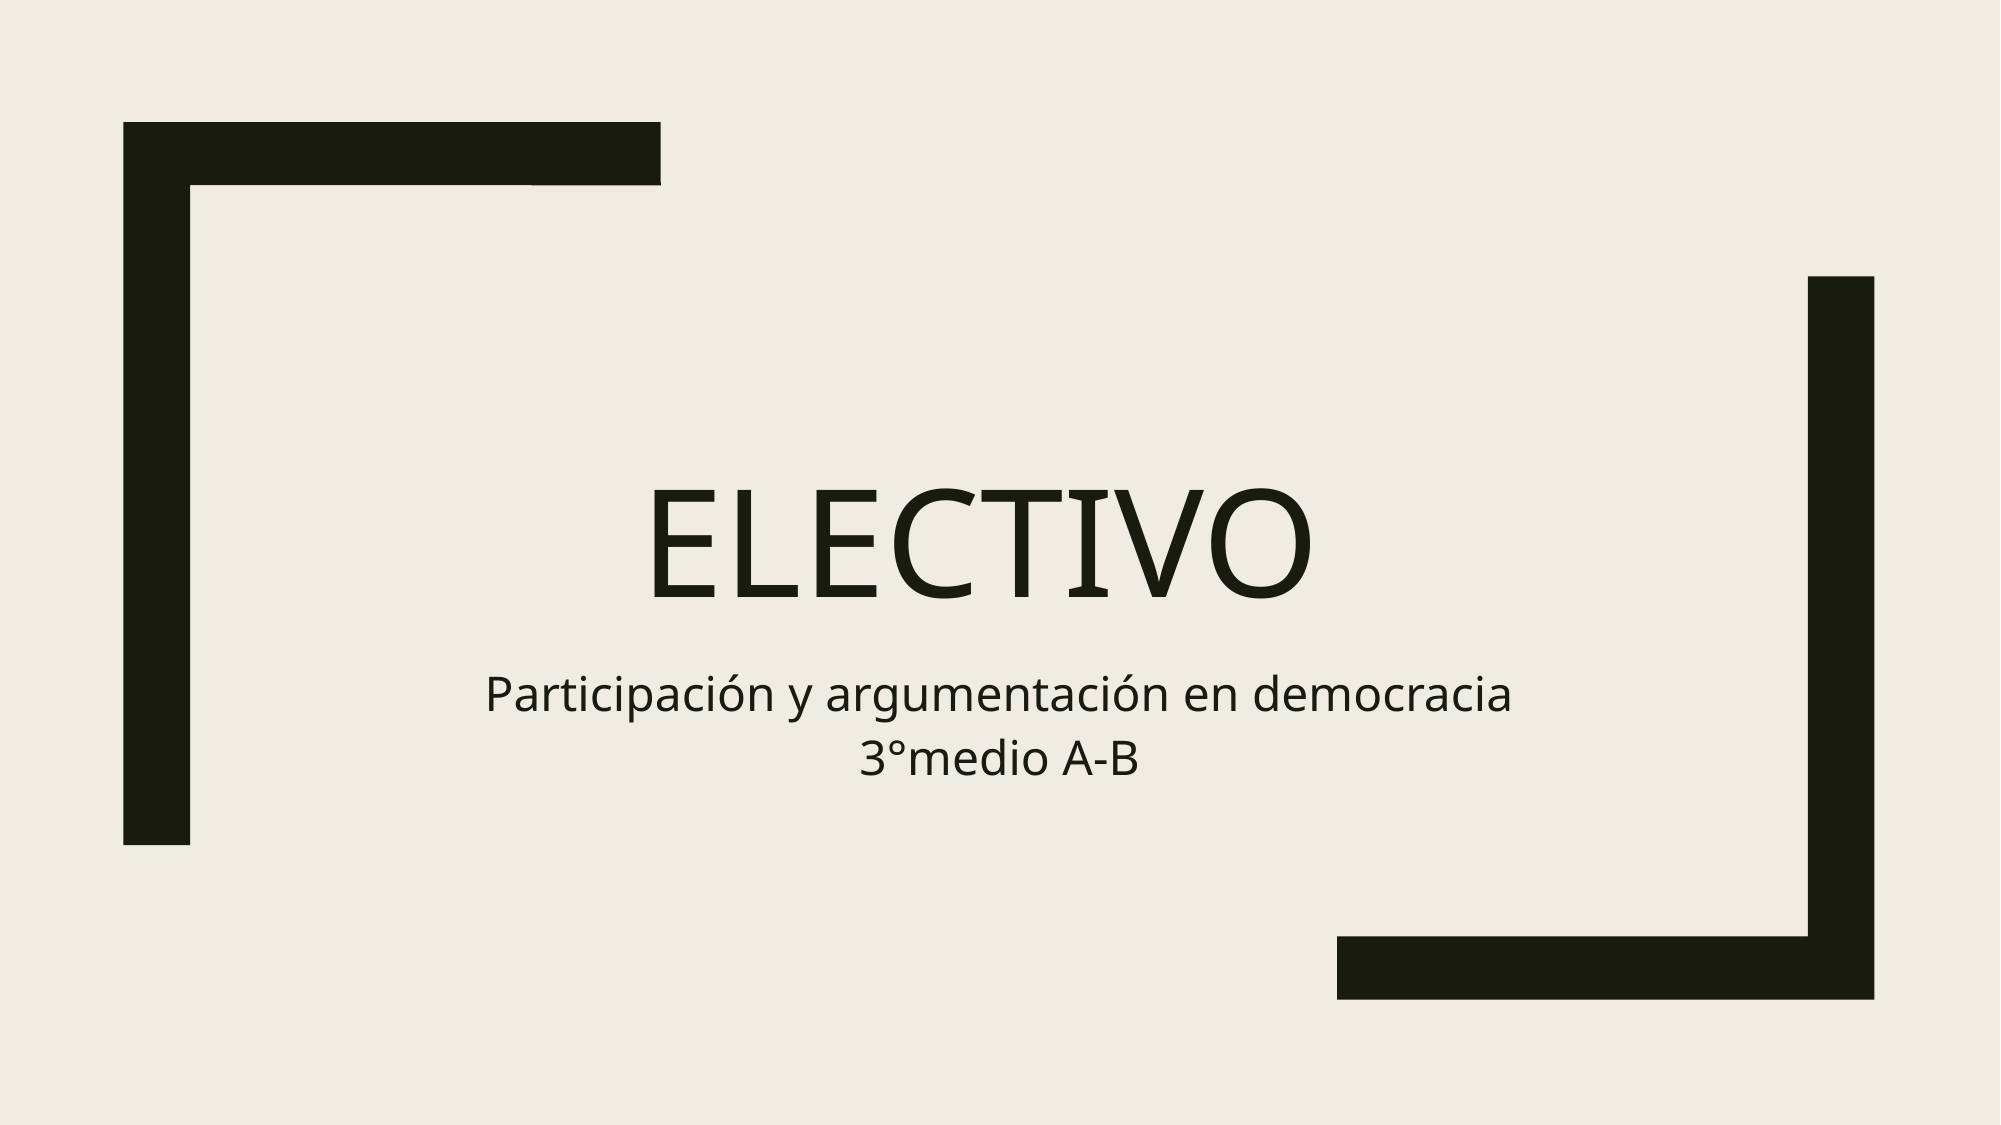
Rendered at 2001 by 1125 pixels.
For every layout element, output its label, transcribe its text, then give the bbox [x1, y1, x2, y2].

title ELECTIVO [314, 293, 1686, 638]
subtitle Participación y argumentación en democracia 3°medio A-B [439, 649, 1561, 828]
